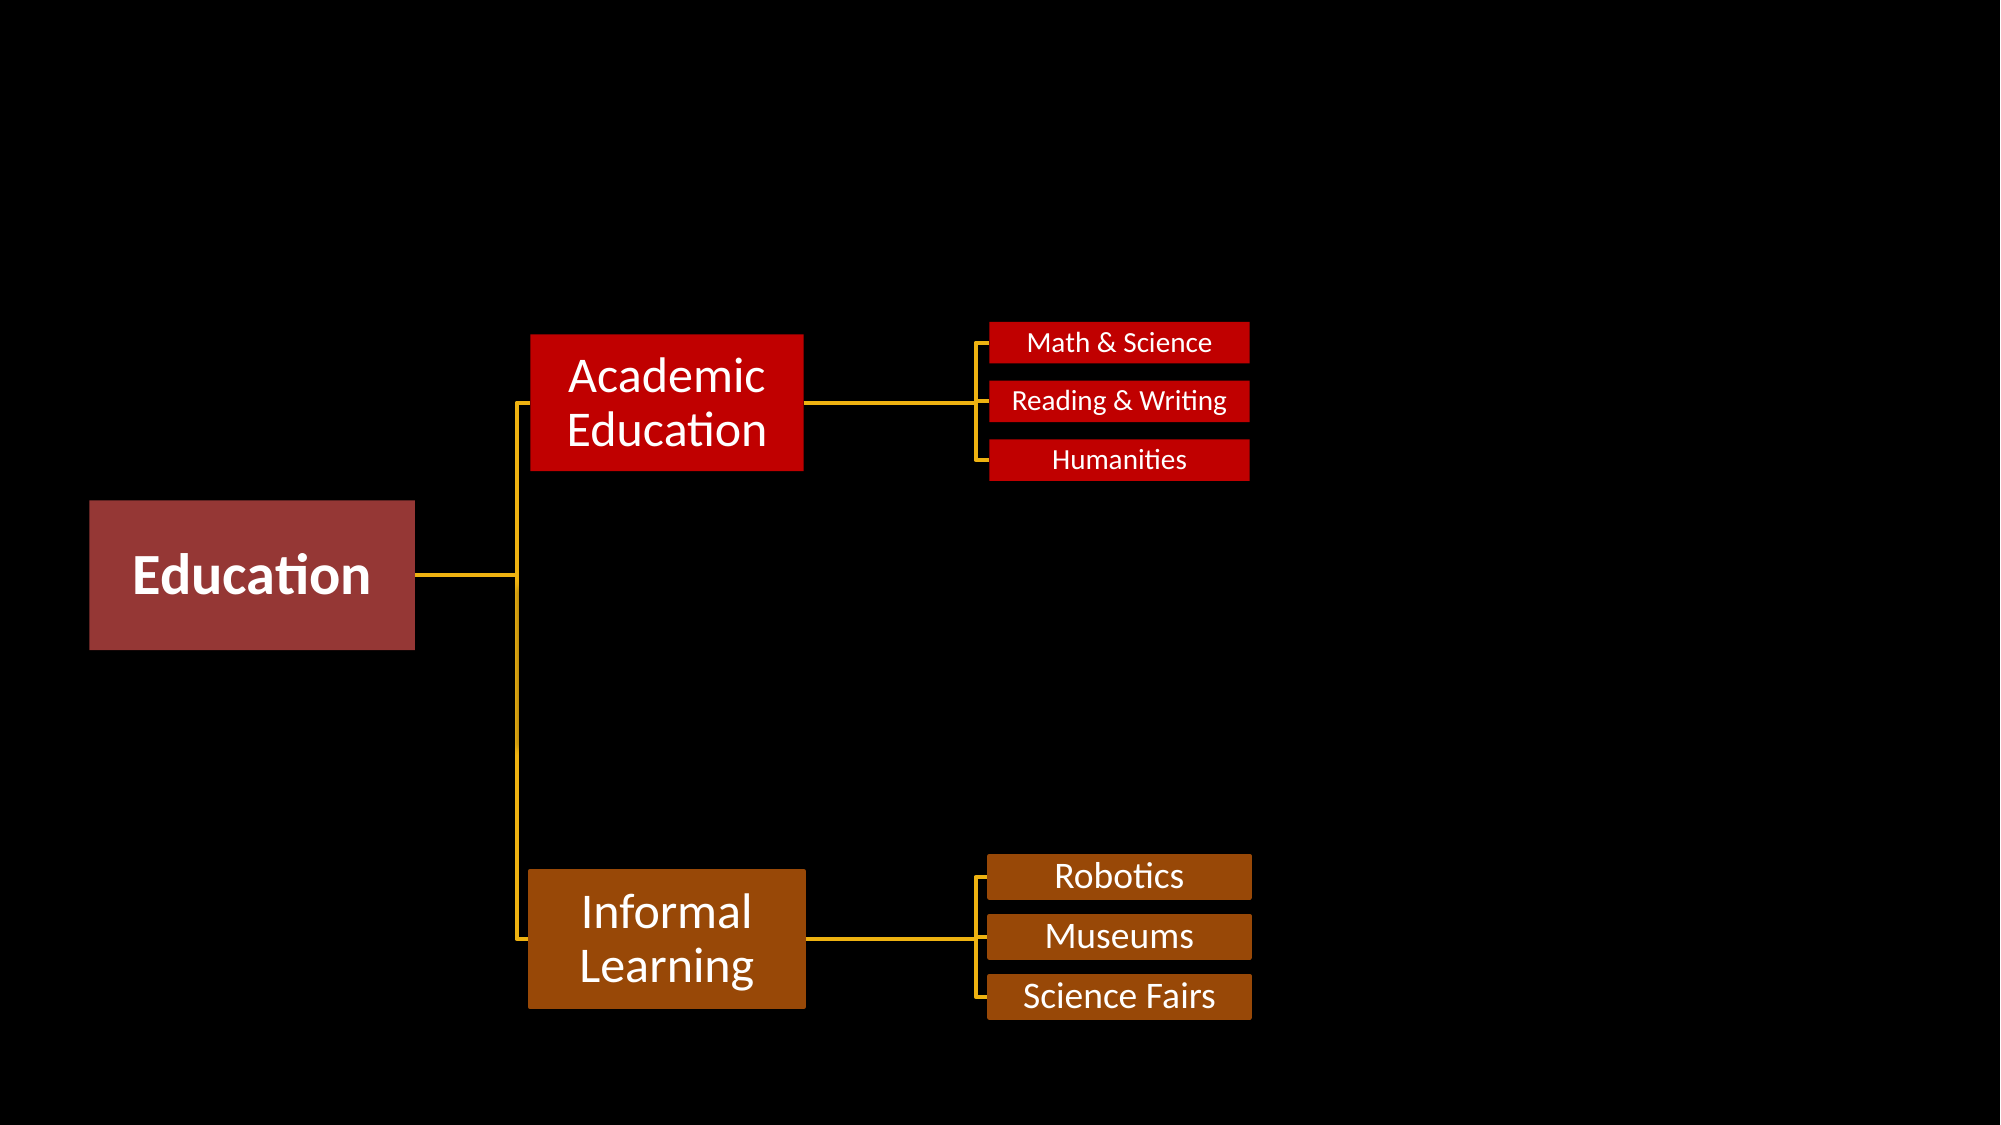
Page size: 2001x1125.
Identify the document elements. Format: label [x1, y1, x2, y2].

text_box [0, 0, 2000, 1125]
